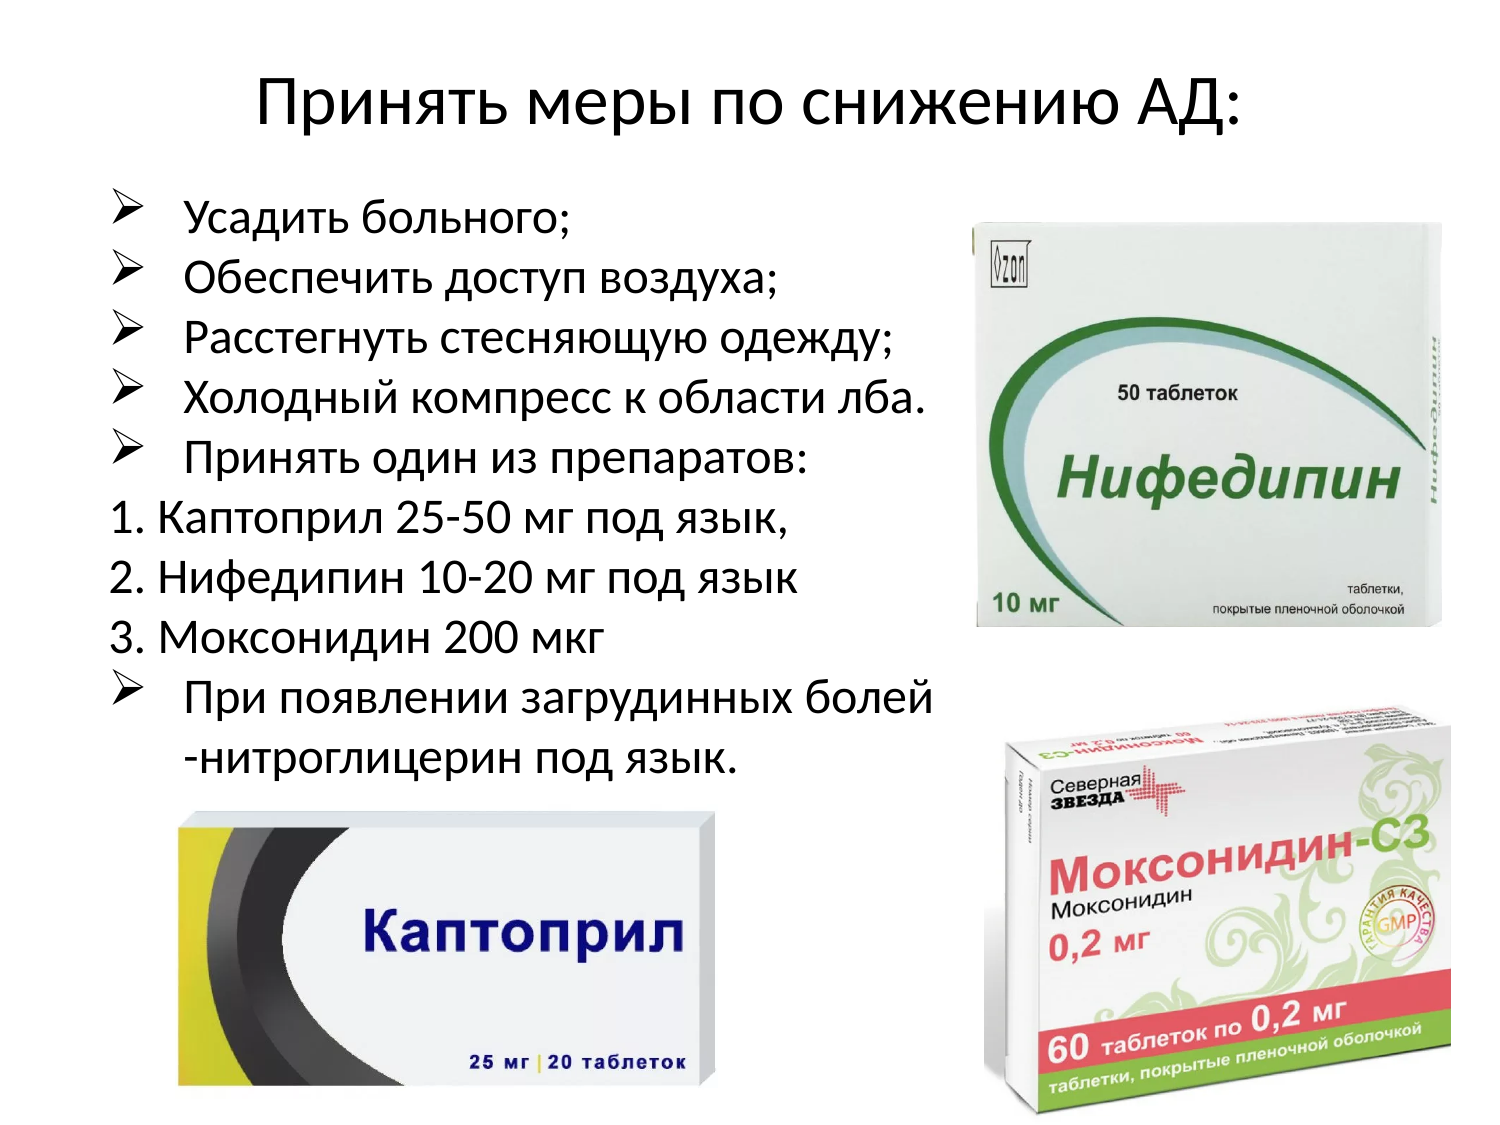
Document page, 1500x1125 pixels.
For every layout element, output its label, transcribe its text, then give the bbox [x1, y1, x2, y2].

picture [984, 696, 1451, 1125]
picture [972, 222, 1442, 627]
title Принять меры по снижению АД: [75, 45, 1425, 233]
text_box Усадить больного; Обеспечить доступ воздуха; Расстегнуть стесняющую одежду; Холодный компресс к области лба. Принять один из препаратов: 1. Каптоприл 25-50 мг под язык, 2. Нифедипин 10-20 мг под язык 3. Моксонидин 200 мкг При появлении загрудинных болей -нитроглицерин под язык. [93, 175, 961, 791]
picture [175, 796, 722, 1099]
